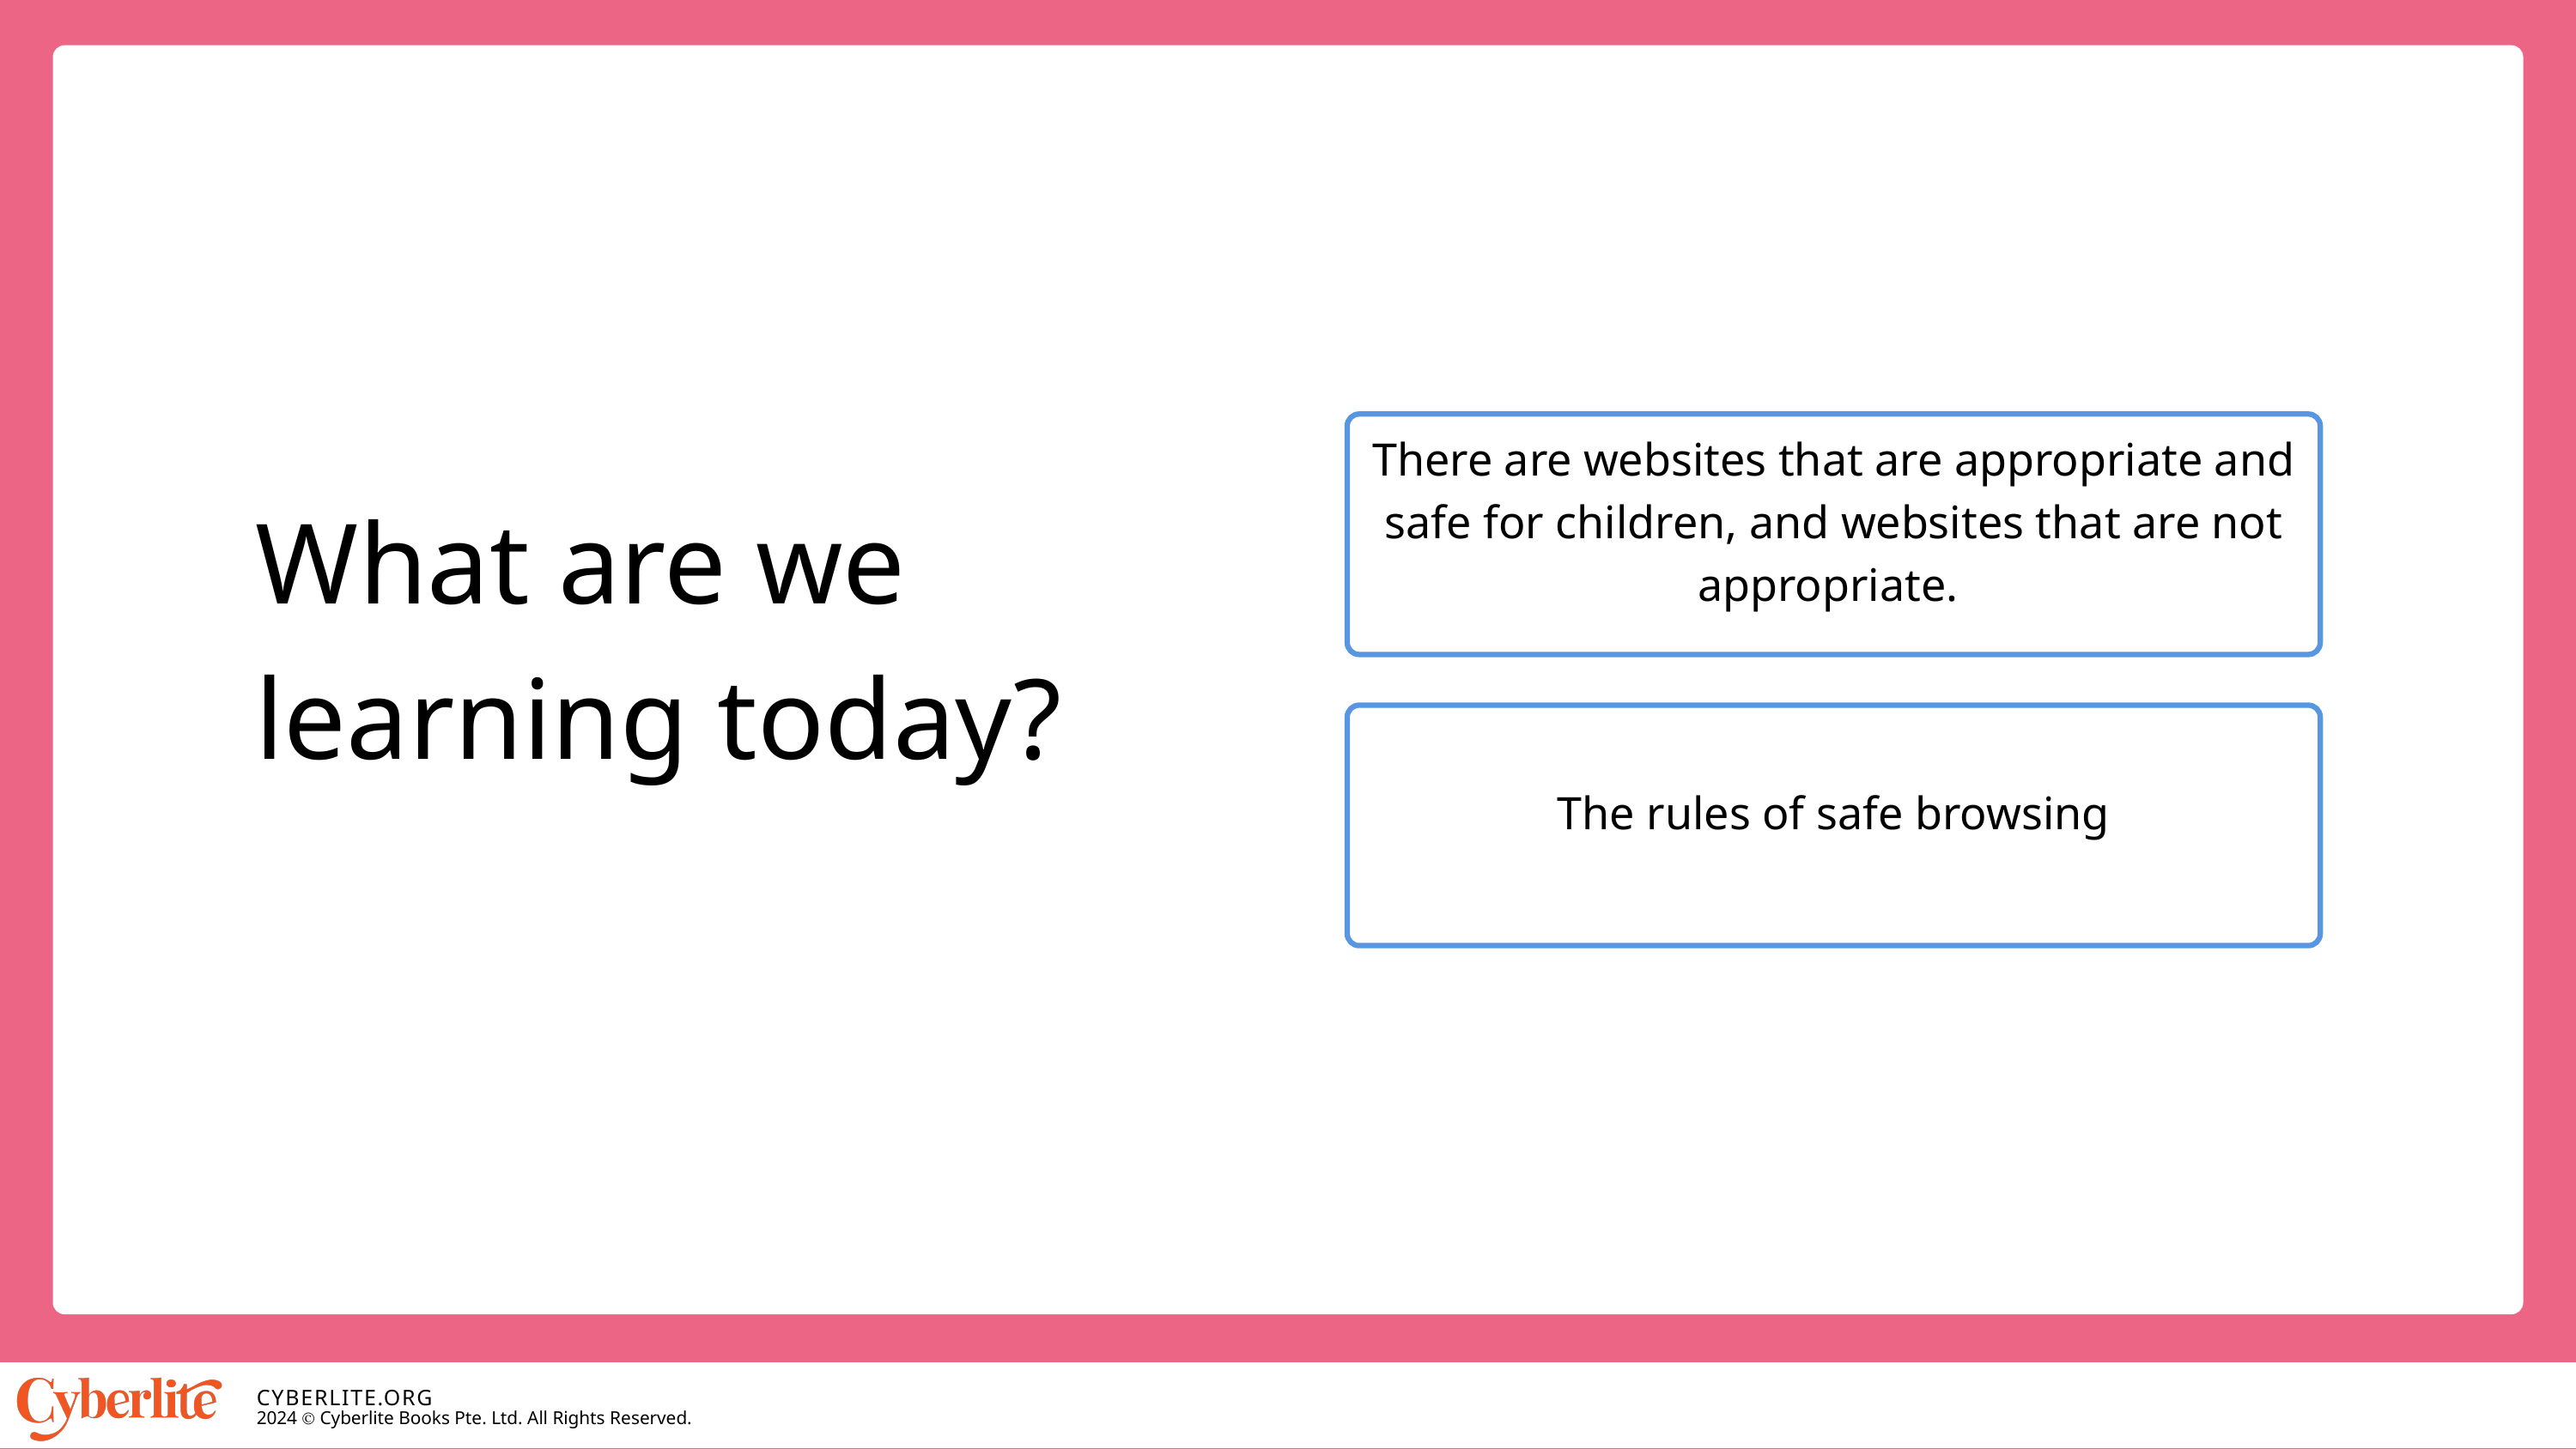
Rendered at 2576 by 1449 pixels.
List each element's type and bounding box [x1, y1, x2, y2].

text_box [1346, 705, 2321, 946]
text_box [1346, 414, 2321, 655]
picture [0, 1361, 239, 1449]
text_box [52, 45, 2524, 1315]
